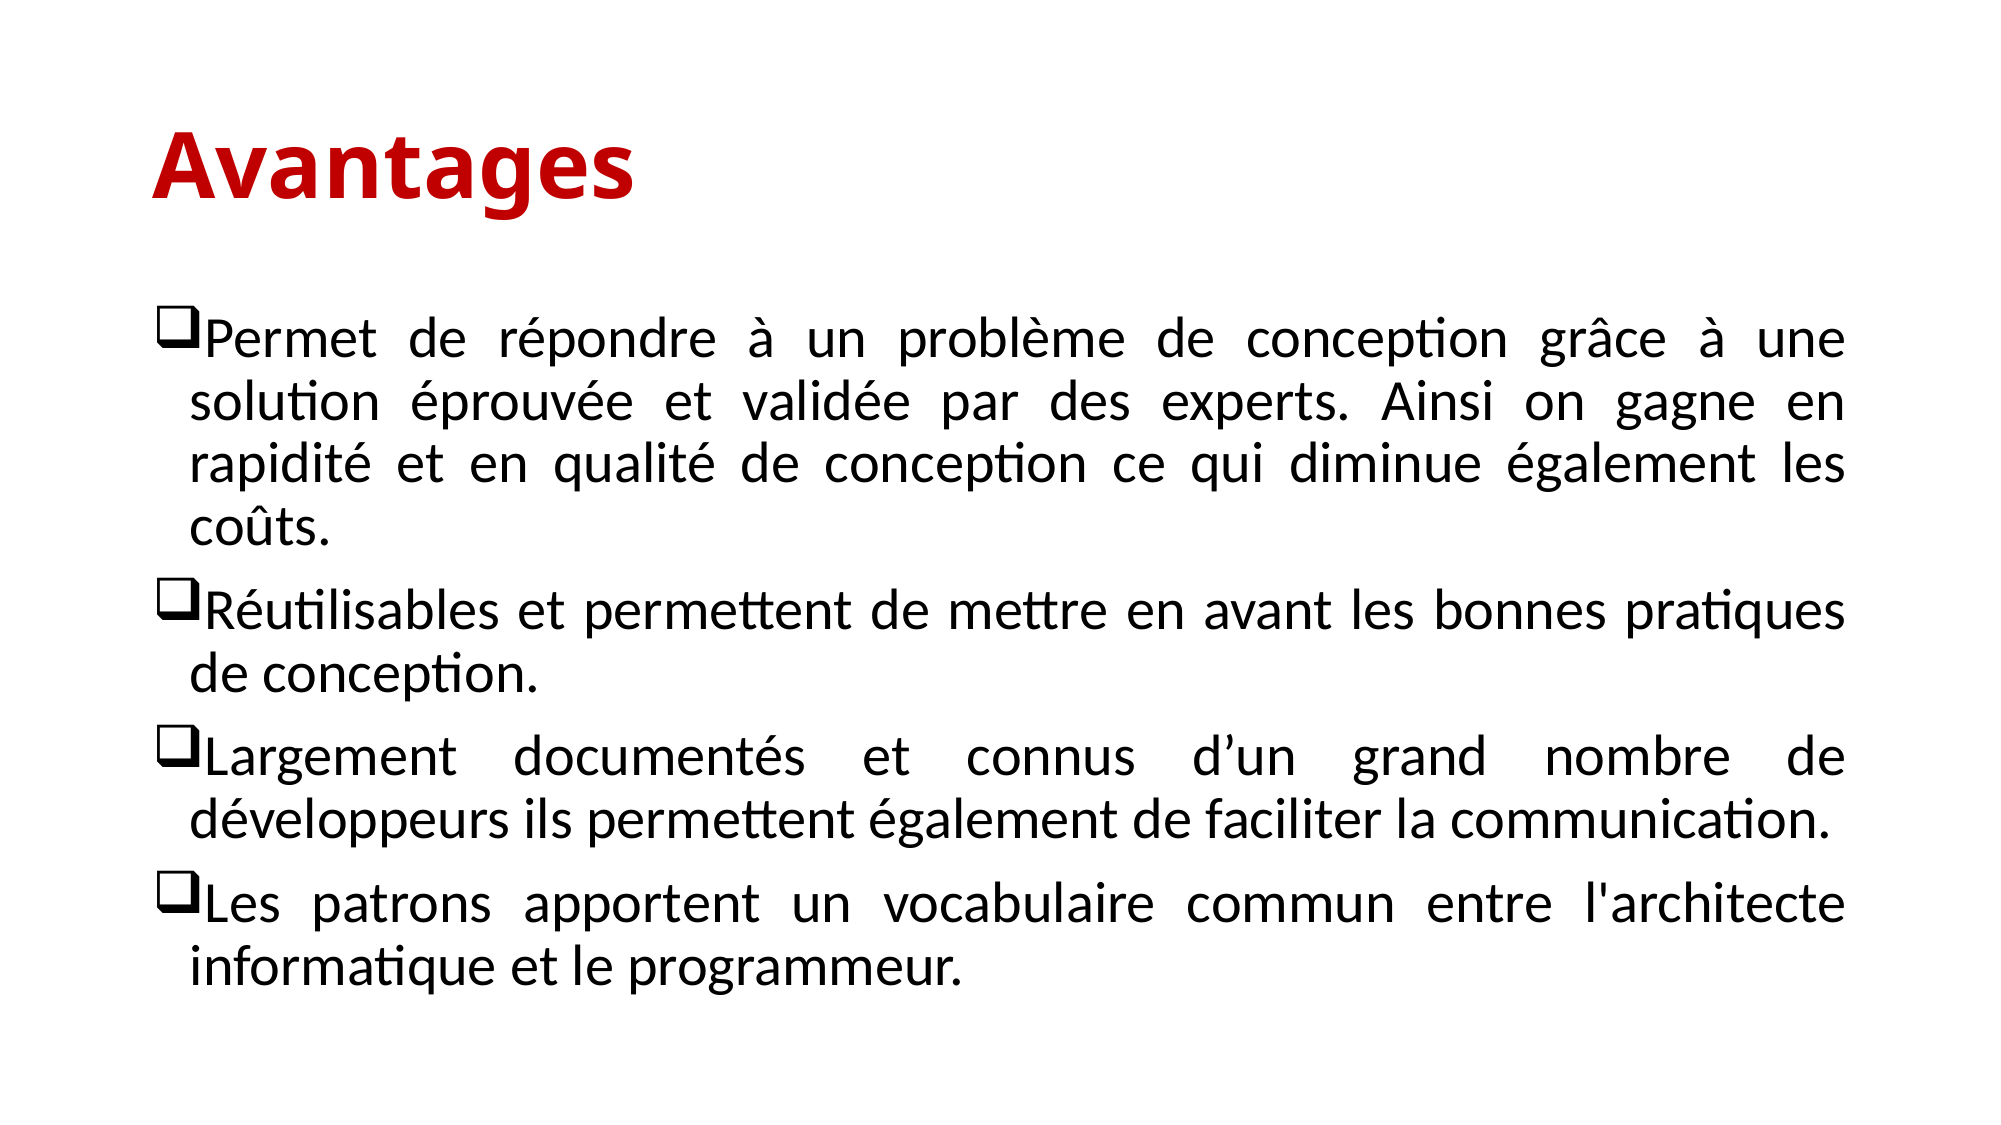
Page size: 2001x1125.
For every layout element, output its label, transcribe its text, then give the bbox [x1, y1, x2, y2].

list Permet de répondre à un problème de conception grâce à une solution éprouvée et validée par des experts. Ainsi on gagne en rapidité et en qualité de conception ce qui diminue également les coûts. Réutilisables et permettent de mettre en avant les bonnes pratiques de conception. Largement documentés et connus d’un grand nombre de développeurs ils permettent également de faciliter la communication. Les patrons apportent un vocabulaire commun entre l'architecte informatique et le programmeur. [137, 299, 1863, 1014]
title Avantages [137, 59, 1863, 278]
